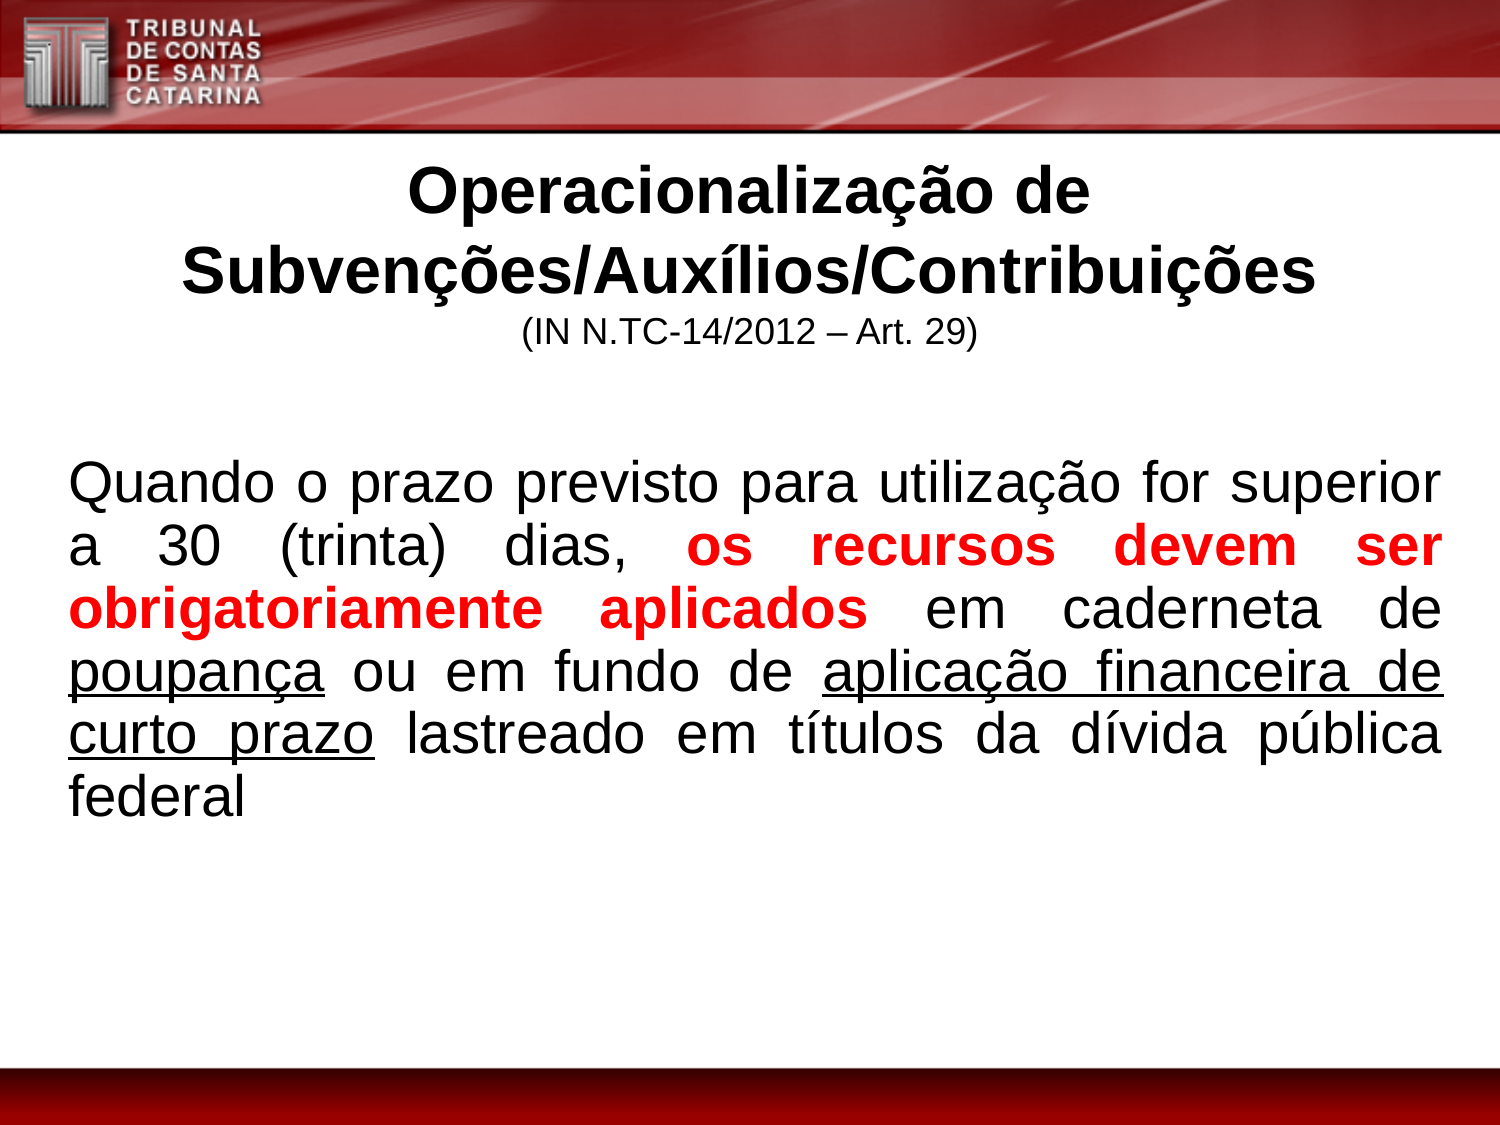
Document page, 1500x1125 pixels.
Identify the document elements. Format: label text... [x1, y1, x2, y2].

picture [0, 350, 1500, 1125]
text_box Operacionalização de Subvenções/Auxílios/Contribuições (IN N.TC-14/2012 – Art. 29) [0, 149, 1500, 350]
picture [0, 0, 1500, 149]
text_box Quando o prazo previsto para utilização for superior a 30 (trinta) dias, os recursos devem ser obrigatoriamente aplicados em caderneta de poupança ou em fundo de aplicação financeira de curto prazo lastreado em títulos da dívida pública federal [53, 444, 1459, 917]
